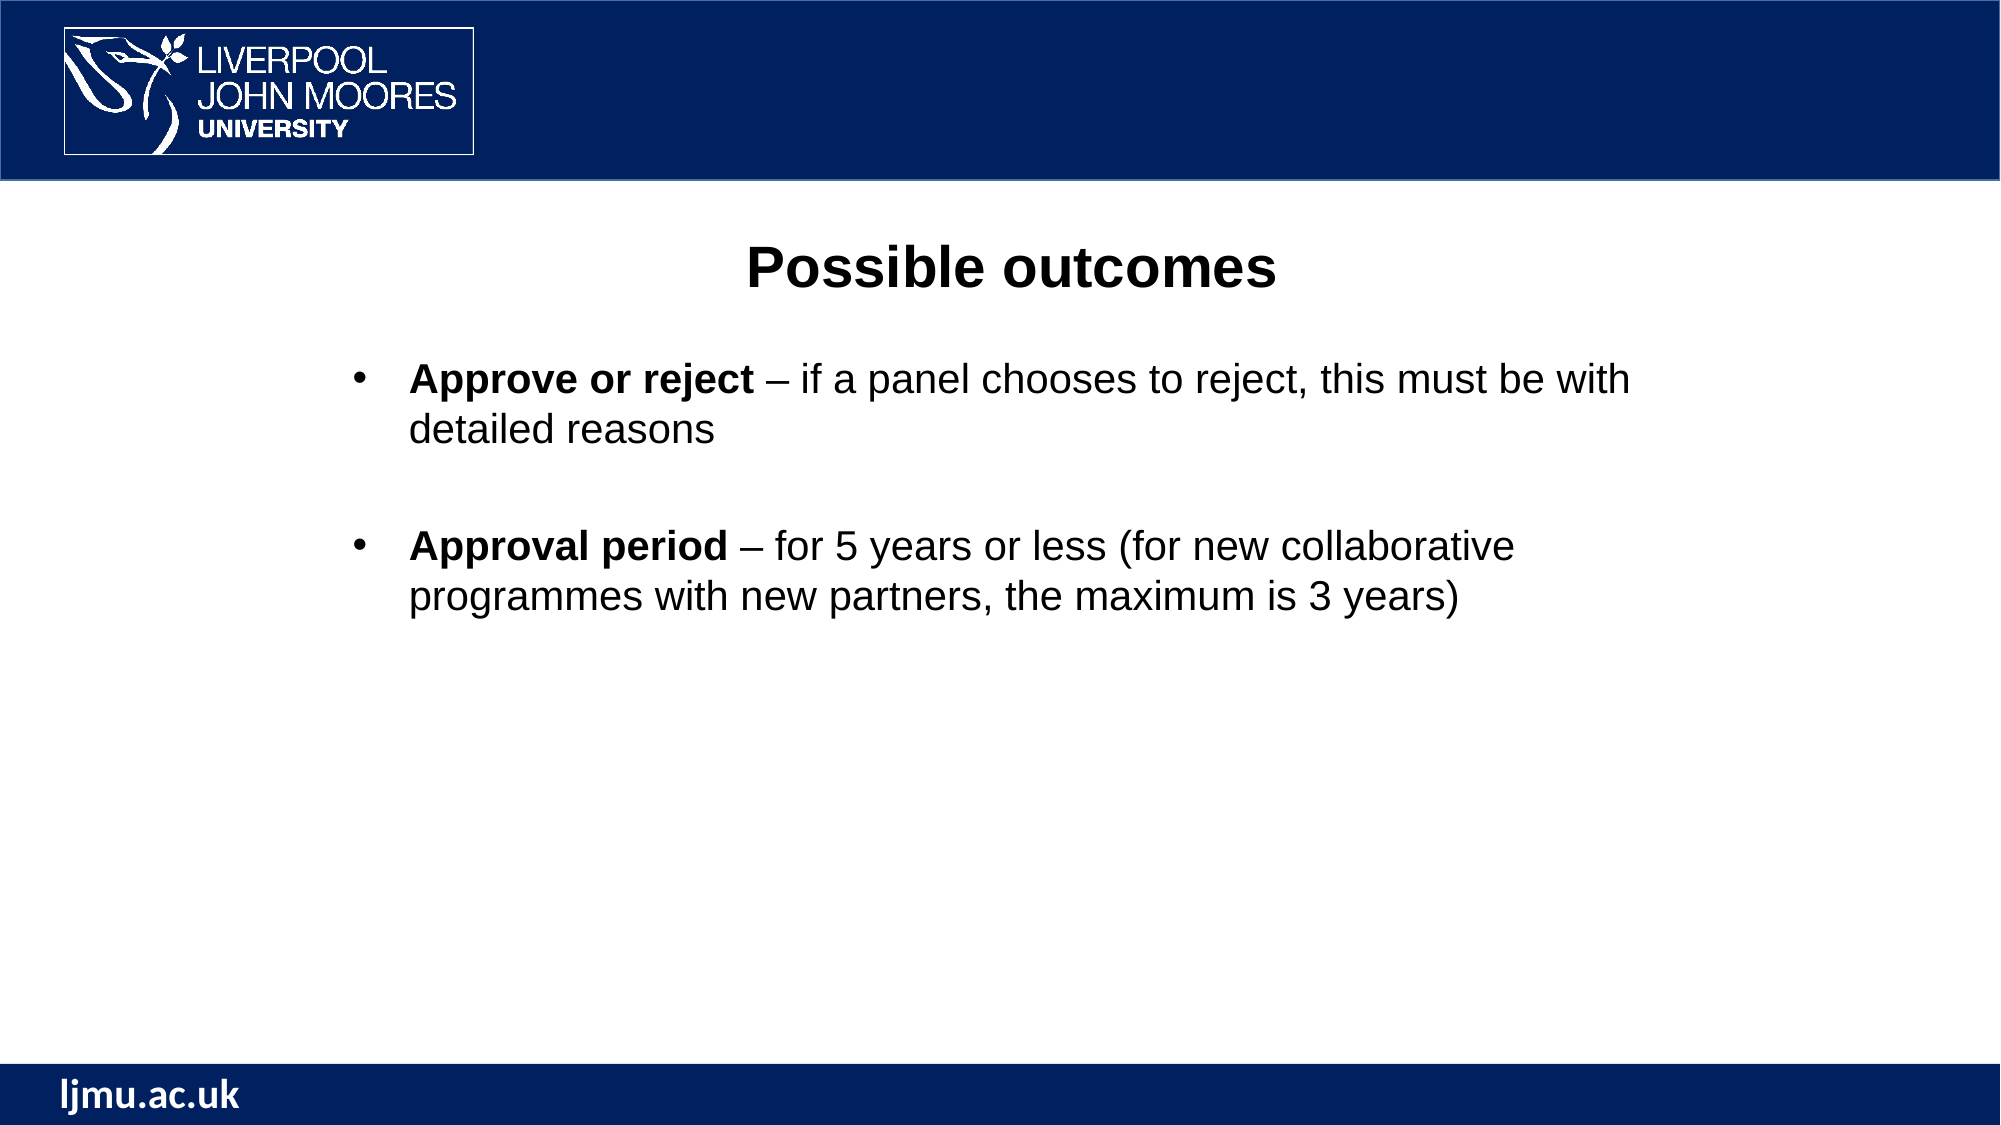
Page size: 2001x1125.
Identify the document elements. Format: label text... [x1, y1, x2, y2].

text_box Approve or reject – if a panel chooses to reject, this must be with detailed reasons Approval period – for 5 years or less (for new collaborative programmes with new partners, the maximum is 3 years) [337, 256, 1688, 955]
text_box Possible outcomes [337, 218, 1688, 256]
picture [50, 16, 487, 166]
